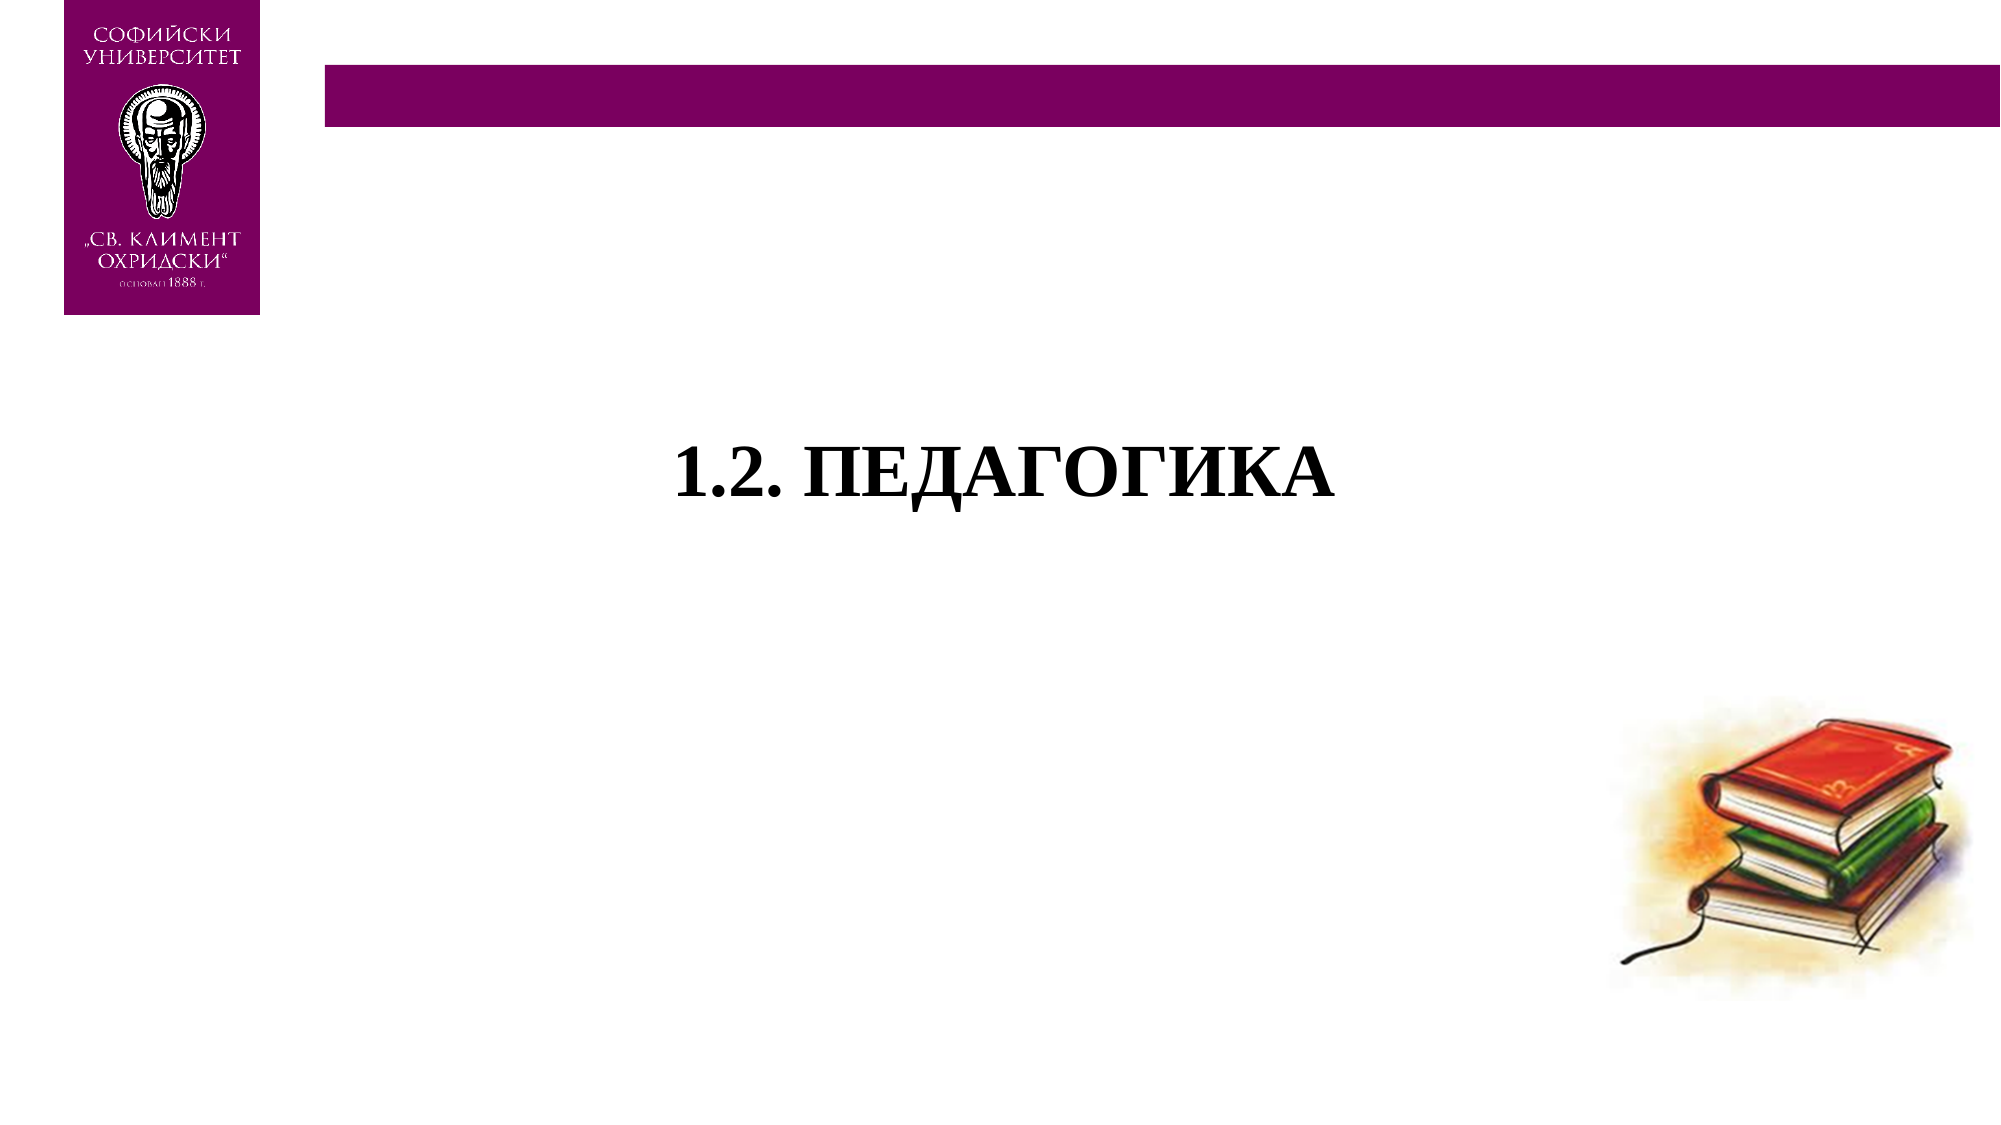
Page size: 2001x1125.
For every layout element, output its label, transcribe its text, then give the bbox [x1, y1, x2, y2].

title 1.2. Педагогика [257, 332, 1751, 612]
picture [1596, 673, 1975, 1001]
picture [64, 0, 260, 315]
